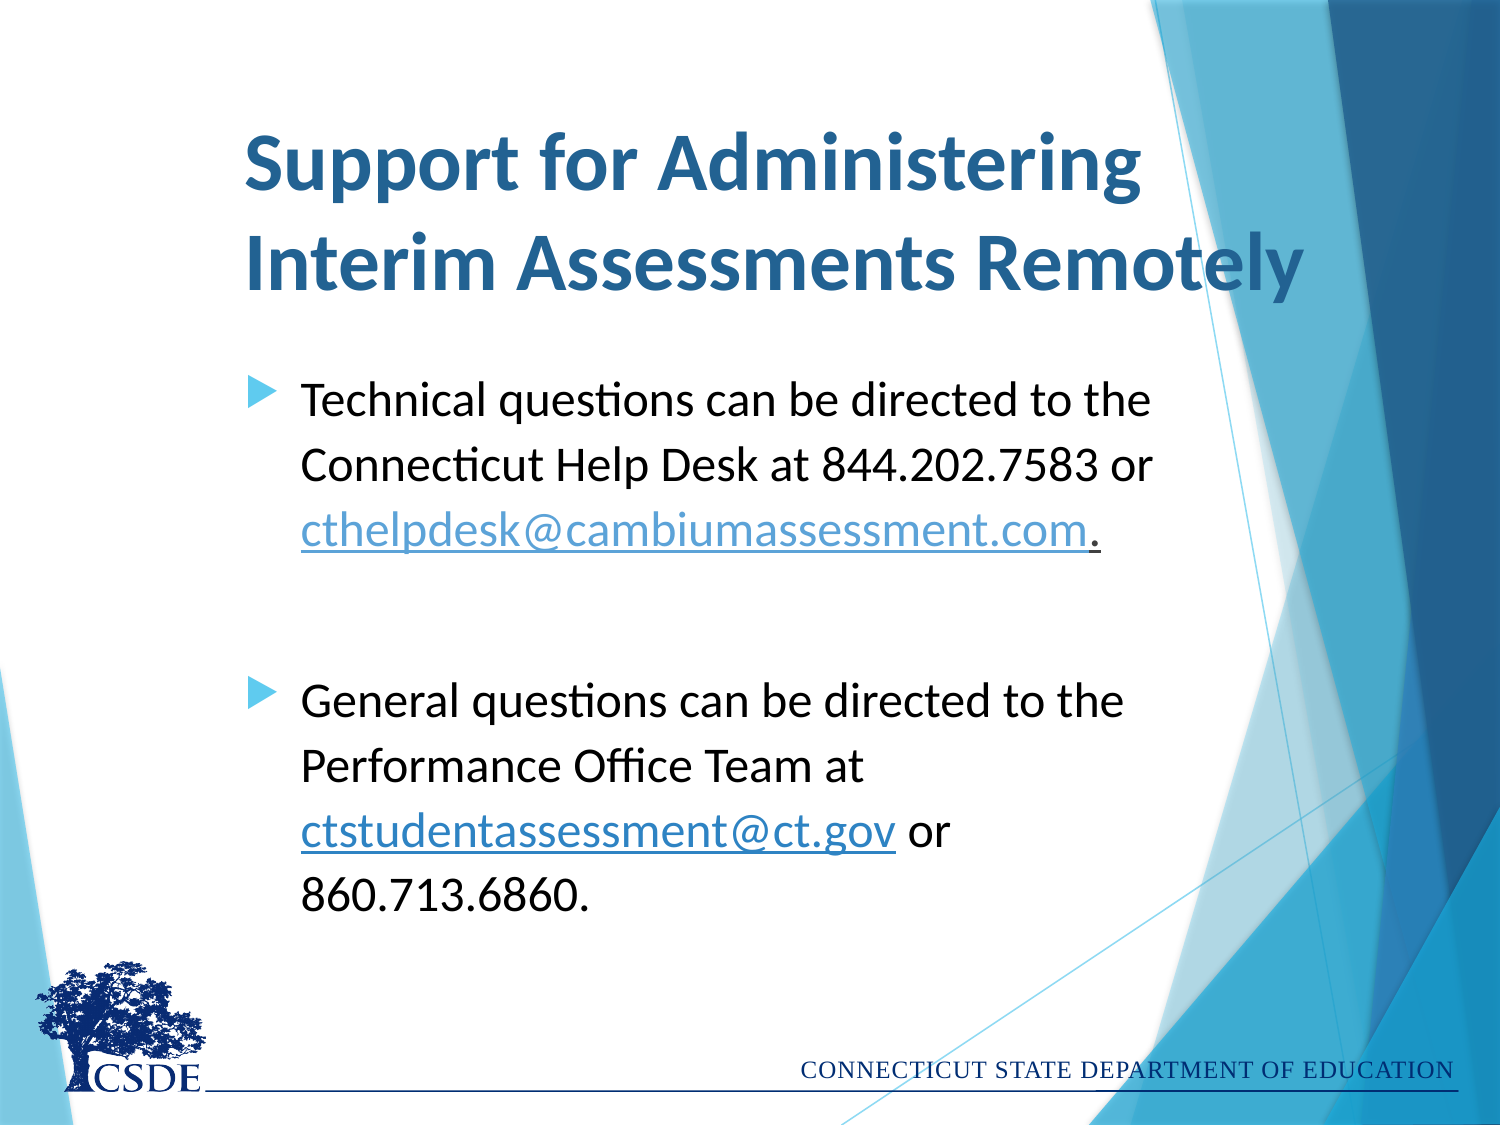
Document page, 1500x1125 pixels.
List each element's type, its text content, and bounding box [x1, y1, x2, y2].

list Technical questions can be directed to the Connecticut Help Desk at 844.202.7583 or cthelpdesk@cambiumassessment.com. General questions can be directed to the Performance Office Team at ctstudentassessment@ct.gov or 860.713.6860. [229, 354, 1244, 992]
picture [35, 961, 206, 1092]
title Support for Administering Interim Assessments Remotely [229, 99, 1335, 317]
